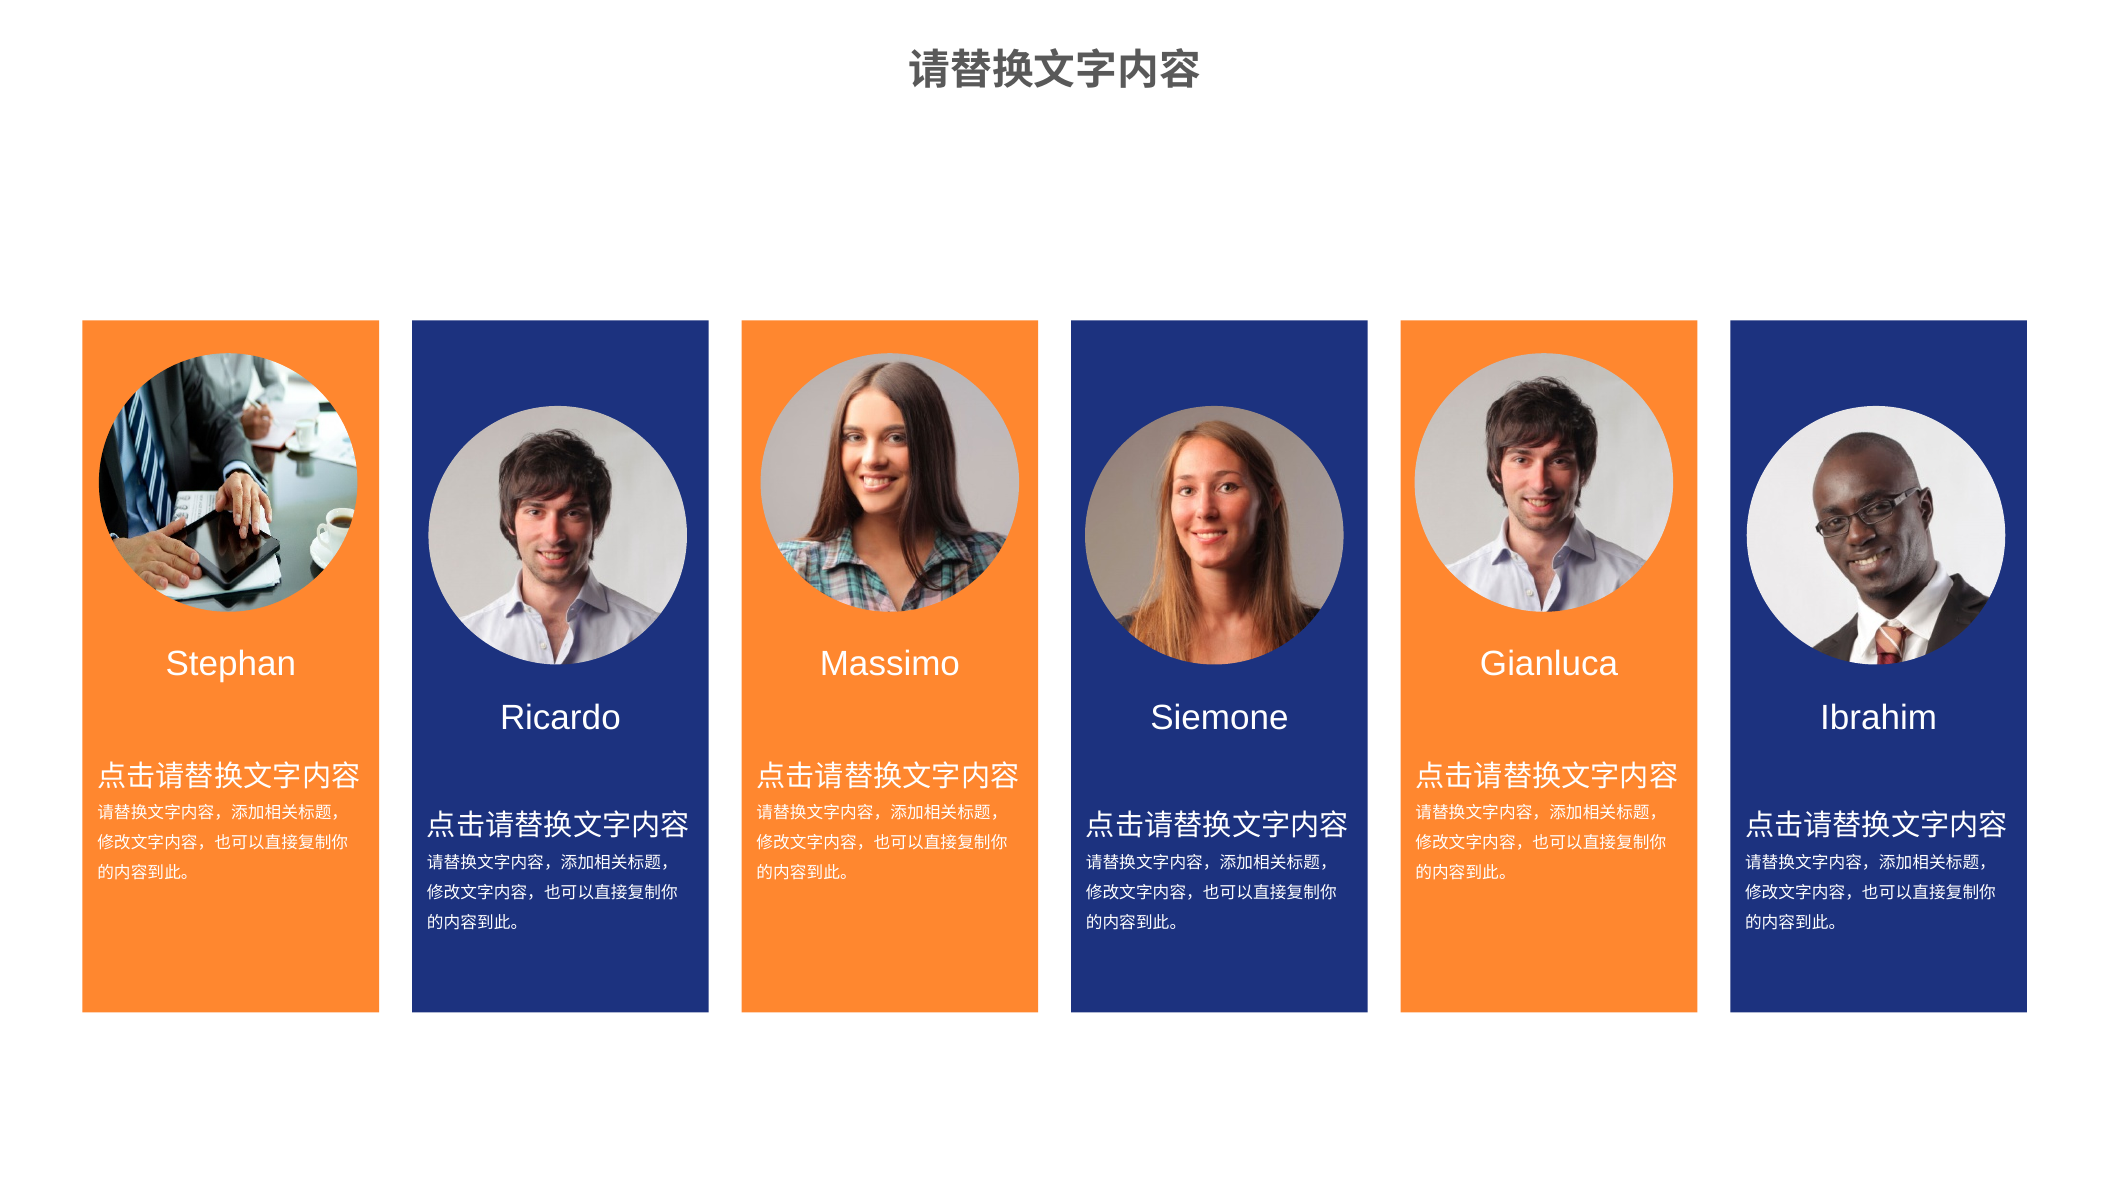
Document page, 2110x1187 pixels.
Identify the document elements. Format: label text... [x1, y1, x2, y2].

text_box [741, 320, 1039, 1013]
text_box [82, 320, 380, 1013]
text_box 请替换文字内容 [821, 27, 1289, 99]
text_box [1730, 320, 2027, 1013]
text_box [1071, 320, 1368, 1013]
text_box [411, 320, 709, 1013]
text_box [1400, 320, 1698, 1013]
